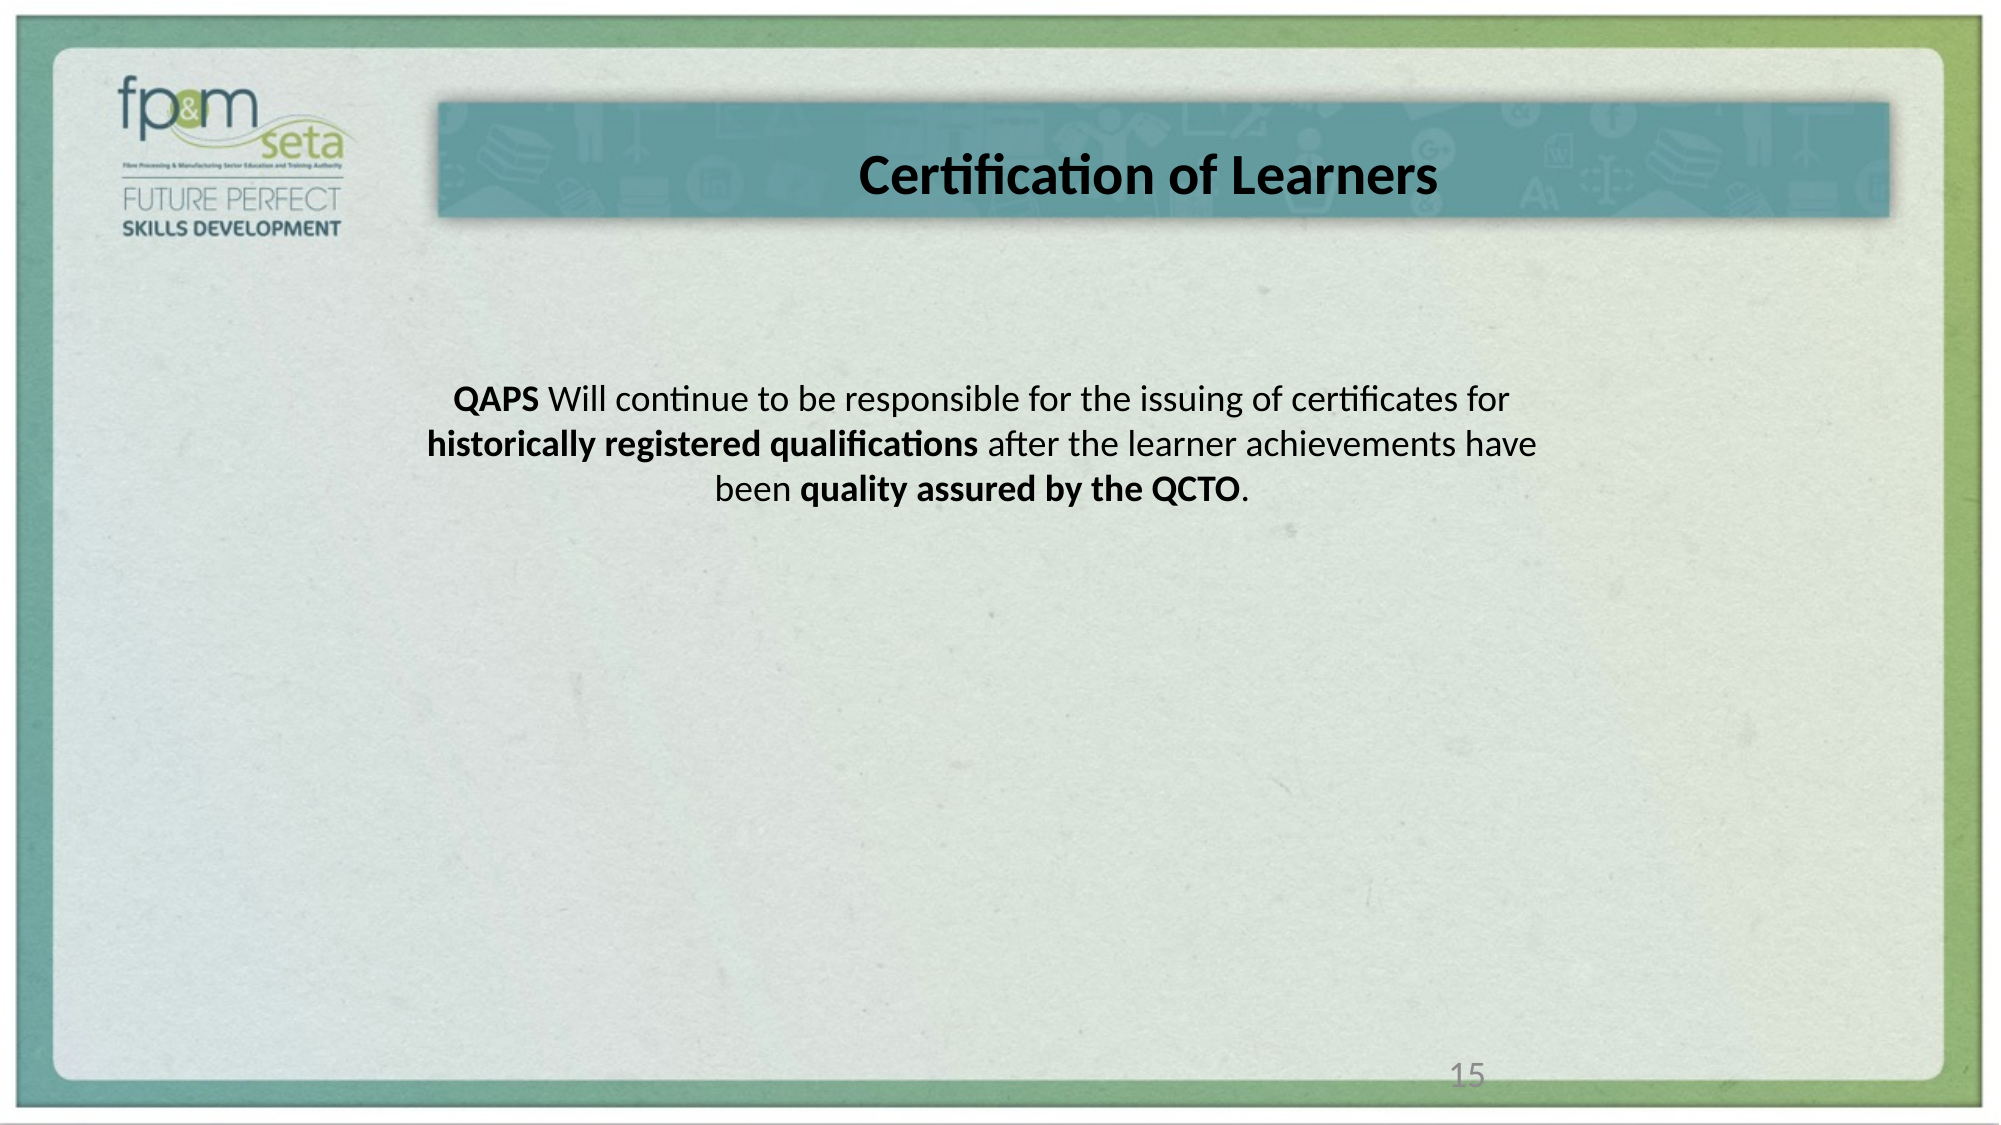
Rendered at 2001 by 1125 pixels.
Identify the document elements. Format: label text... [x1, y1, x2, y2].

title QAPs Will continue to be responsible for the issuing of certificates for historically registered qualifications after the learner achievements have been quality assured by the QCTO. [381, 366, 1584, 583]
picture [0, 0, 1999, 1125]
list Certification of Learners [398, 105, 1900, 214]
slide_number 15 [1433, 1042, 1900, 1103]
